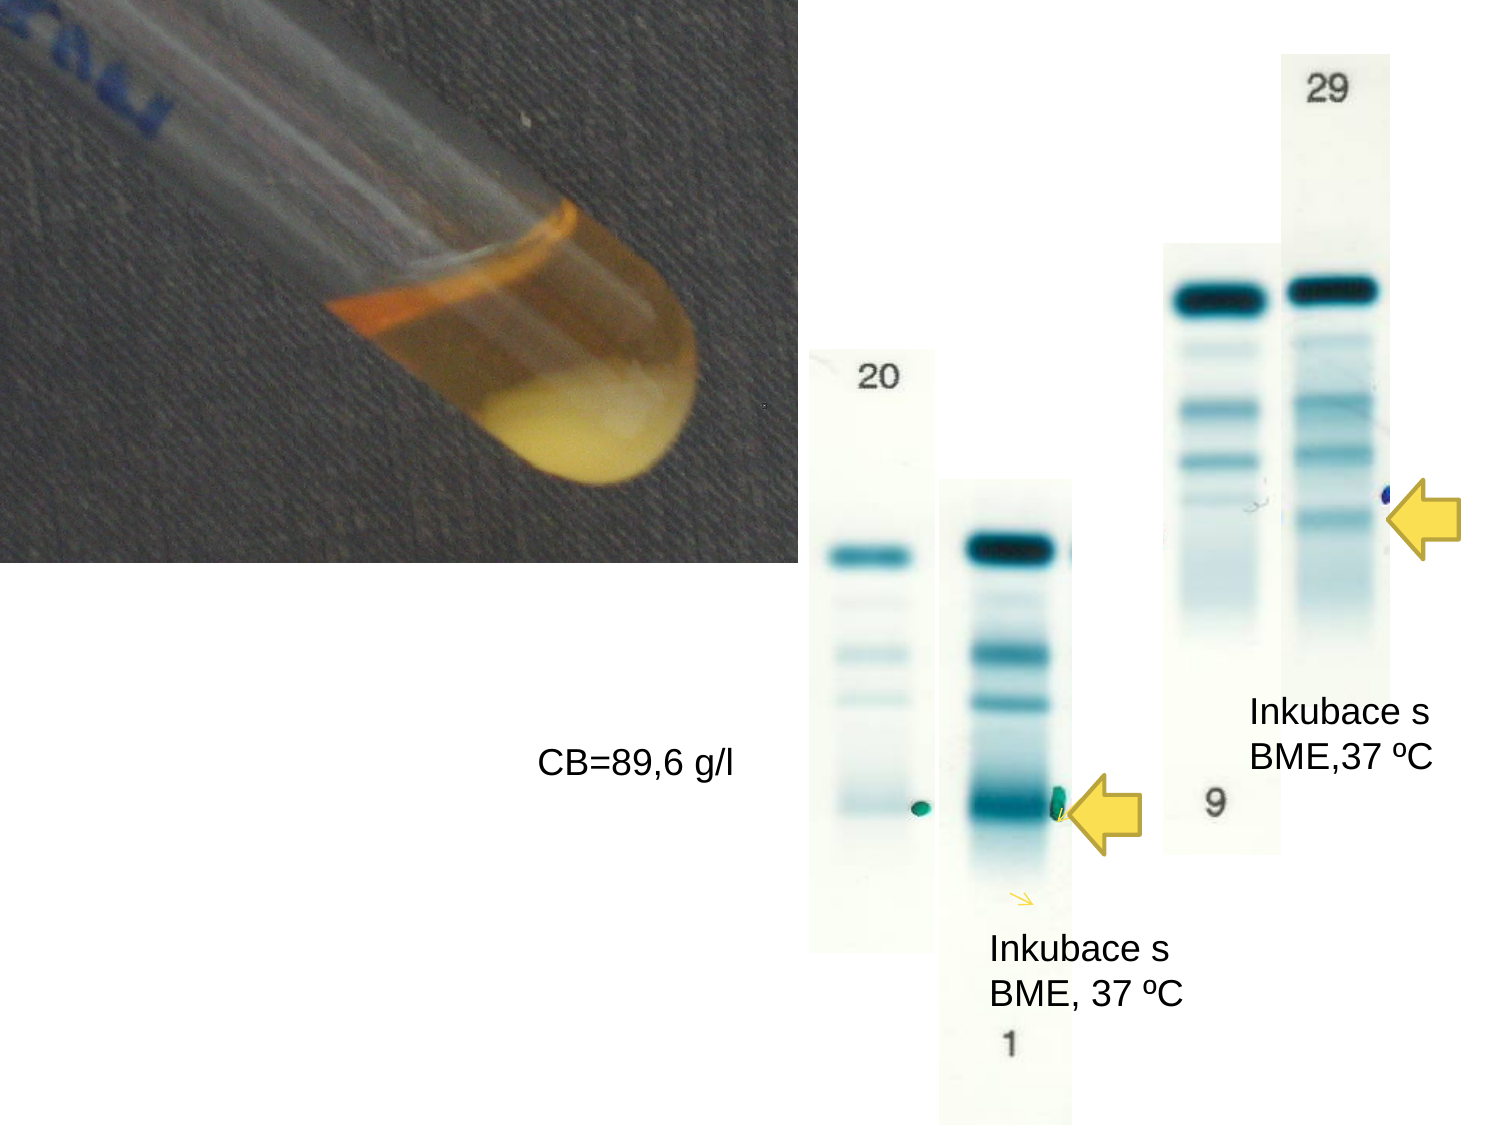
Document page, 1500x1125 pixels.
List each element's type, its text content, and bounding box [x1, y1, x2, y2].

picture [1163, 54, 1390, 855]
text_box Inkubace s BME, 37 ºC [1076, 916, 1211, 1022]
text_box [1056, 798, 1081, 823]
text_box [1009, 892, 1034, 906]
text_box Inkubace s BME,37 ºC [1286, 679, 1455, 830]
text_box [1393, 477, 1461, 562]
picture [0, 0, 798, 563]
picture [808, 349, 935, 953]
text_box [1080, 773, 1142, 857]
picture [938, 479, 1073, 1125]
text_box CB=89,6 g/l [522, 730, 750, 791]
